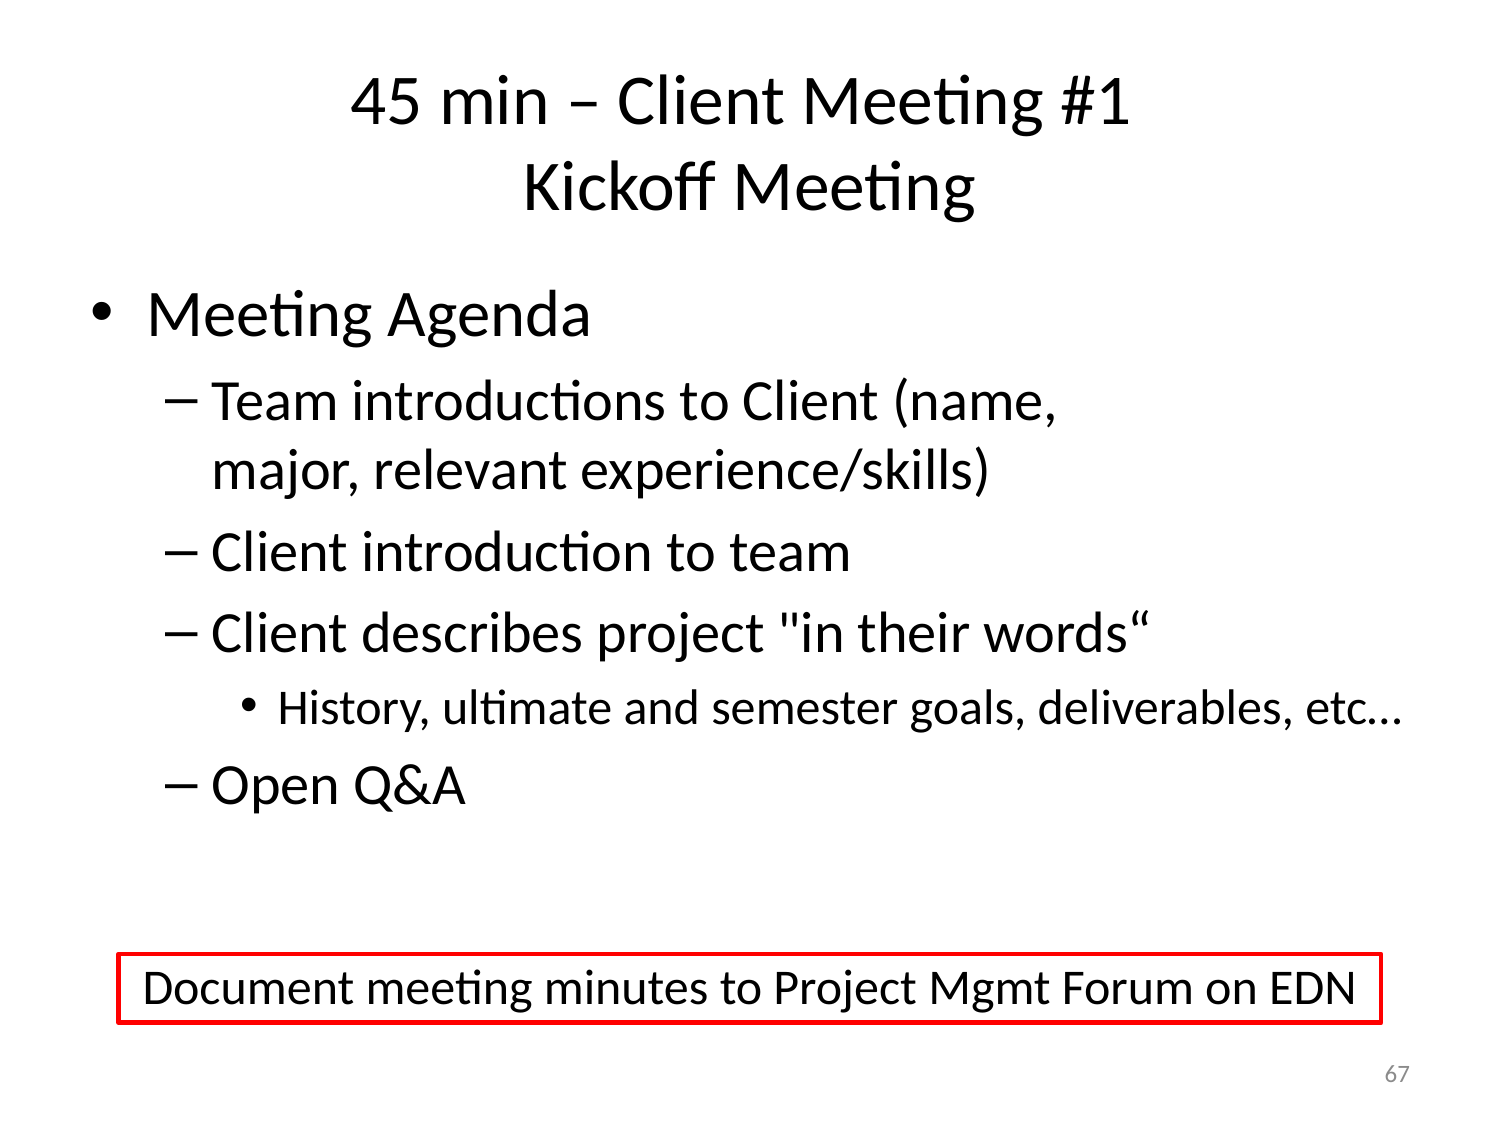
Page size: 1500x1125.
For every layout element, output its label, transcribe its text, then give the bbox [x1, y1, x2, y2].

text_box Document meeting minutes to Project Mgmt Forum on EDN [118, 954, 1382, 1023]
list Meeting Agenda Team introductions to Client (name, major, relevant experience/skills) Client introduction to team Client describes project "in their words“ History, ultimate and semester goals, deliverables, etc… Open Q&A [75, 262, 1425, 1005]
slide_number 67 [1074, 1042, 1425, 1103]
title 45 min – Client Meeting #1 Kickoff Meeting [75, 45, 1425, 233]
